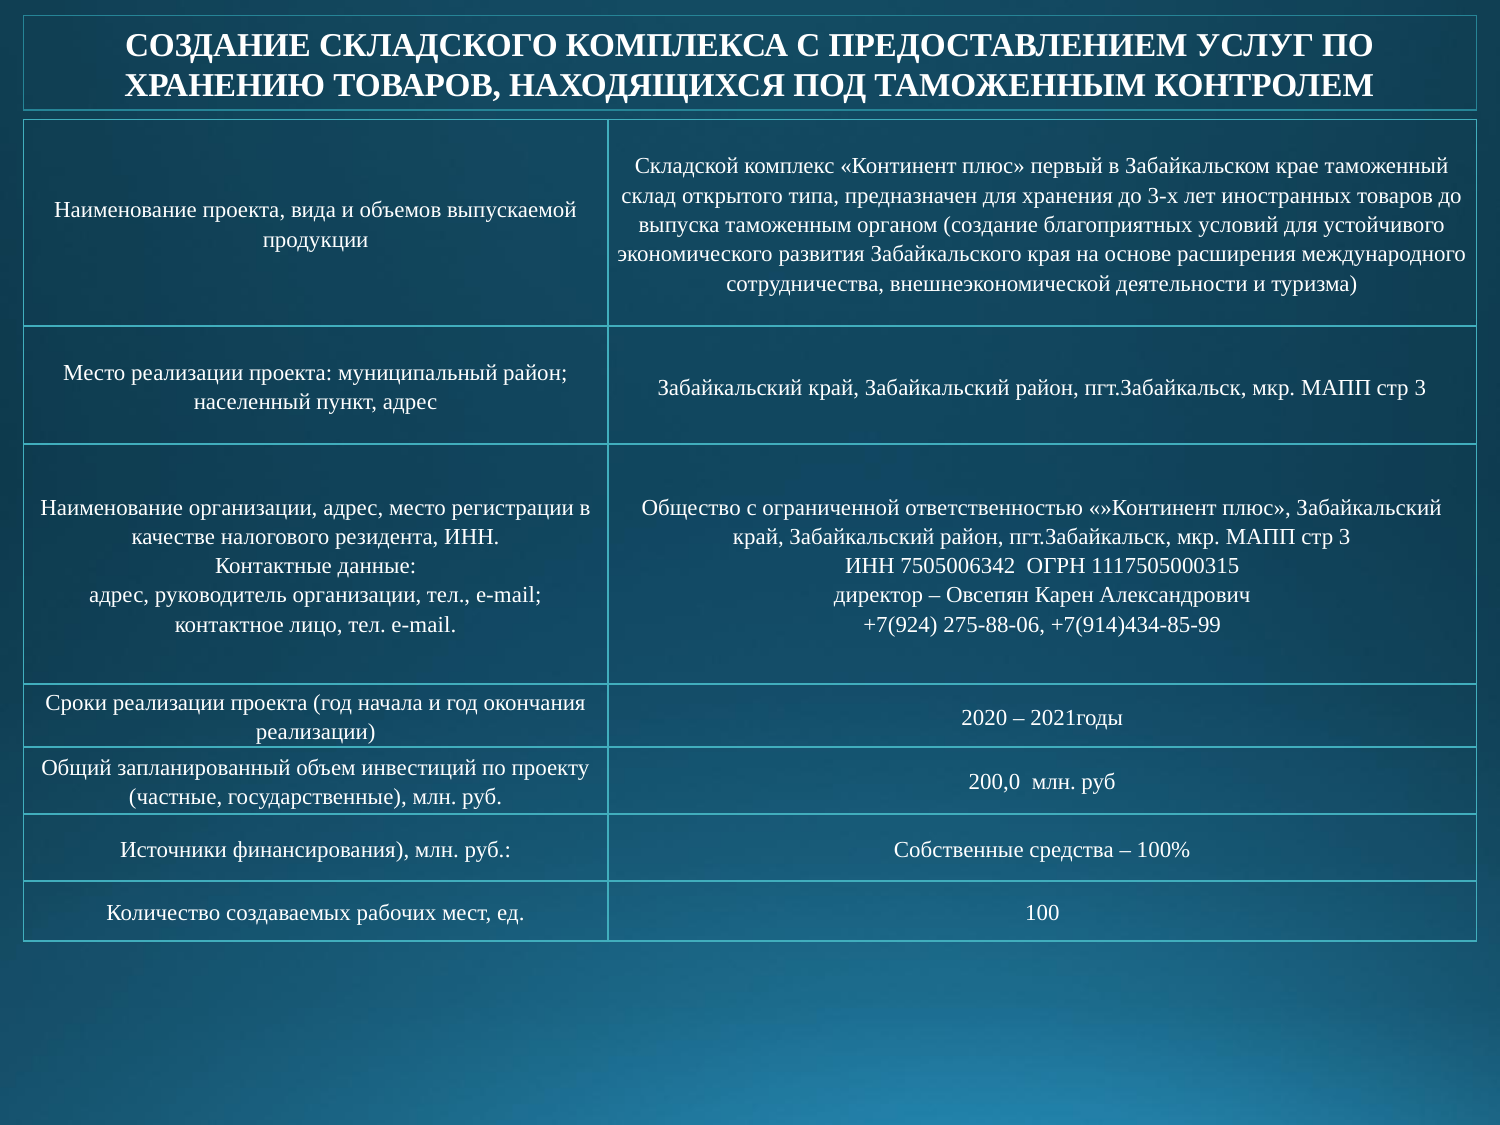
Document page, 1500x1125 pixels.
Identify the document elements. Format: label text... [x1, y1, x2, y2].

table_cell Сроки реализации проекта (год начала и год окончания реализации) [24, 685, 607, 746]
text_box СОЗДАНИЕ СКЛАДСКОГО КОМПЛЕКСА С ПРЕДОСТАВЛЕНИЕМ УСЛУГ ПО ХРАНЕНИЮ ТОВАРОВ, НАХОДЯЩИХСЯ ПОД ТАМОЖЕННЫМ КОНТРОЛЕМ [23, 15, 1477, 111]
table_cell 100 [609, 882, 1476, 940]
table_cell 2020 – 2021годы [609, 685, 1476, 746]
table_cell Источники финансирования), млн. руб.: [24, 815, 607, 880]
table_cell Общий запланированный объем инвестиций по проекту (частные, государственные), млн. руб. [24, 748, 607, 813]
table_cell Наименование организации, адрес, место регистрации в качестве налогового резидента, ИНН. Контактные данные: адрес, руководитель организации, тел., e-mail; контактное лицо, тел. e-mail. [24, 445, 607, 683]
table_header Наименование проекта, вида и объемов выпускаемой продукции [24, 120, 607, 325]
table_cell Общество с ограниченной ответственностью «»Континент плюс», Забайкальский край, Забайкальский район, пгт.Забайкальск, мкр. МАПП стр 3 ИНН 7505006342 ОГРН 1117505000315 директор – Овсепян Карен Александрович +7(924) 275-88-06, +7(914)434-85-99 [609, 445, 1476, 683]
table_cell Количество создаваемых рабочих мест, ед. [24, 882, 607, 940]
table_cell 200,0 млн. руб [609, 748, 1476, 813]
table_cell Собственные средства – 100% [609, 815, 1476, 880]
table_cell Место реализации проекта: муниципальный район; населенный пункт, адрес [24, 327, 607, 443]
picture [0, 0, 1500, 1125]
table_cell Забайкальский край, Забайкальский район, пгт.Забайкальск, мкр. МАПП стр 3 [609, 327, 1476, 443]
table_header Складской комплекс «Континент плюс» первый в Забайкальском крае таможенный склад открытого типа, предназначен для хранения до 3-х лет иностранных товаров до выпуска таможенным органом (создание благоприятных условий для устойчивого экономического развития Забайкальского края на основе расширения международного сотрудничества, внешнеэкономической деятельности и туризма) [609, 120, 1476, 325]
